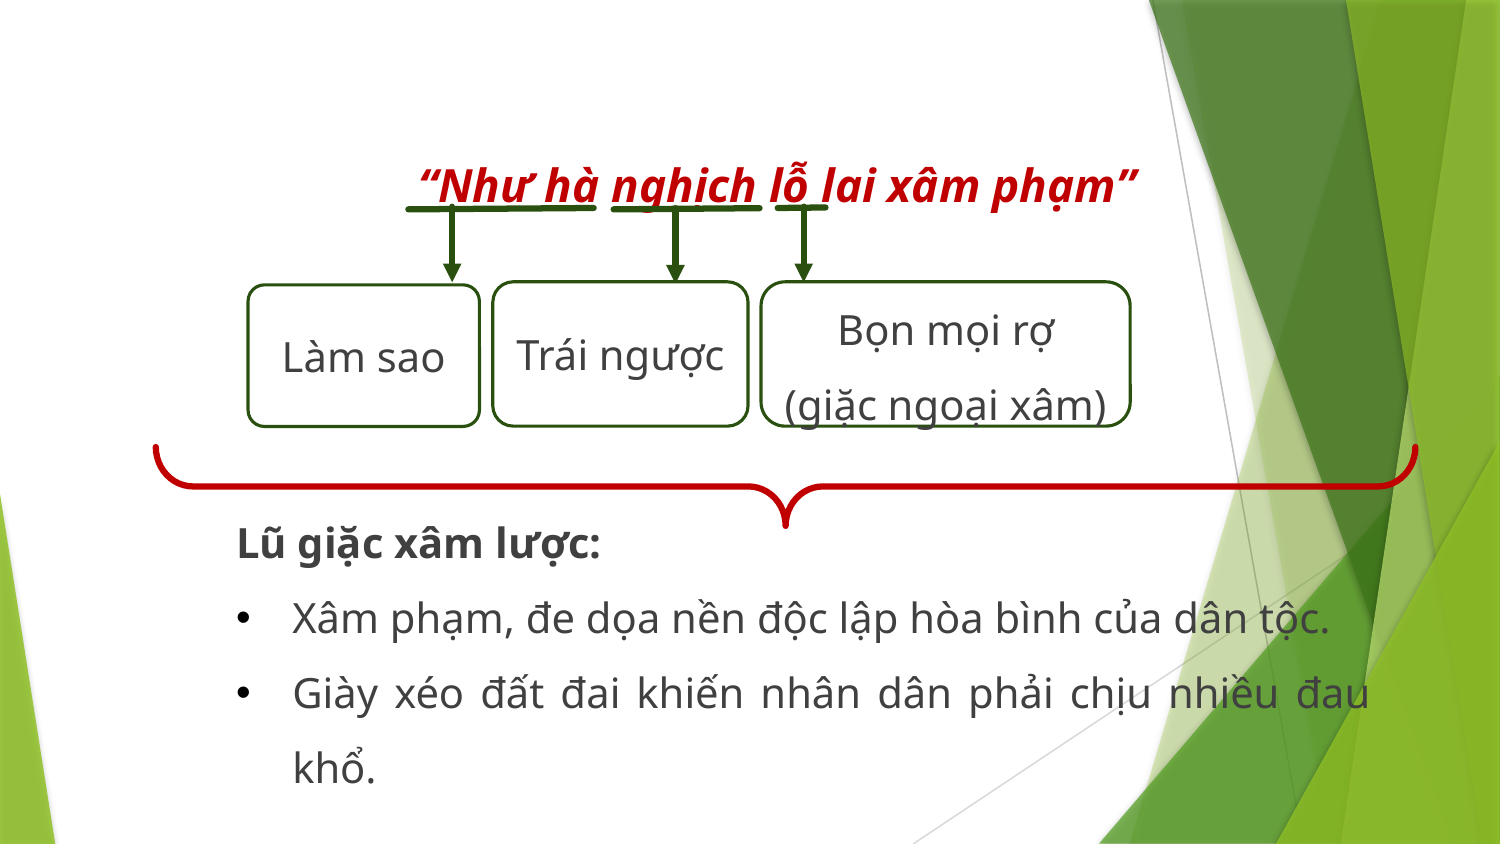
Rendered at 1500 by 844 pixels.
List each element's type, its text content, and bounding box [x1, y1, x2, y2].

text_box Lũ giặc xâm lược: Xâm phạm, đe dọa nền độc lập hòa bình của dân tộc. Giày xéo đất đai khiến nhân dân phải chịu nhiều đau khổ. [220, 524, 1388, 759]
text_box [613, 207, 761, 285]
text_box Làm sao [246, 283, 482, 429]
text_box “Như hà nghịch lỗ lai xâm phạm” [330, 121, 1225, 220]
text_box Bọn mọi rợ (giặc ngoại xâm) [759, 280, 1132, 428]
text_box Trái ngược [491, 280, 750, 428]
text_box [777, 206, 827, 283]
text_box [407, 206, 595, 283]
text_box [154, 445, 1417, 524]
